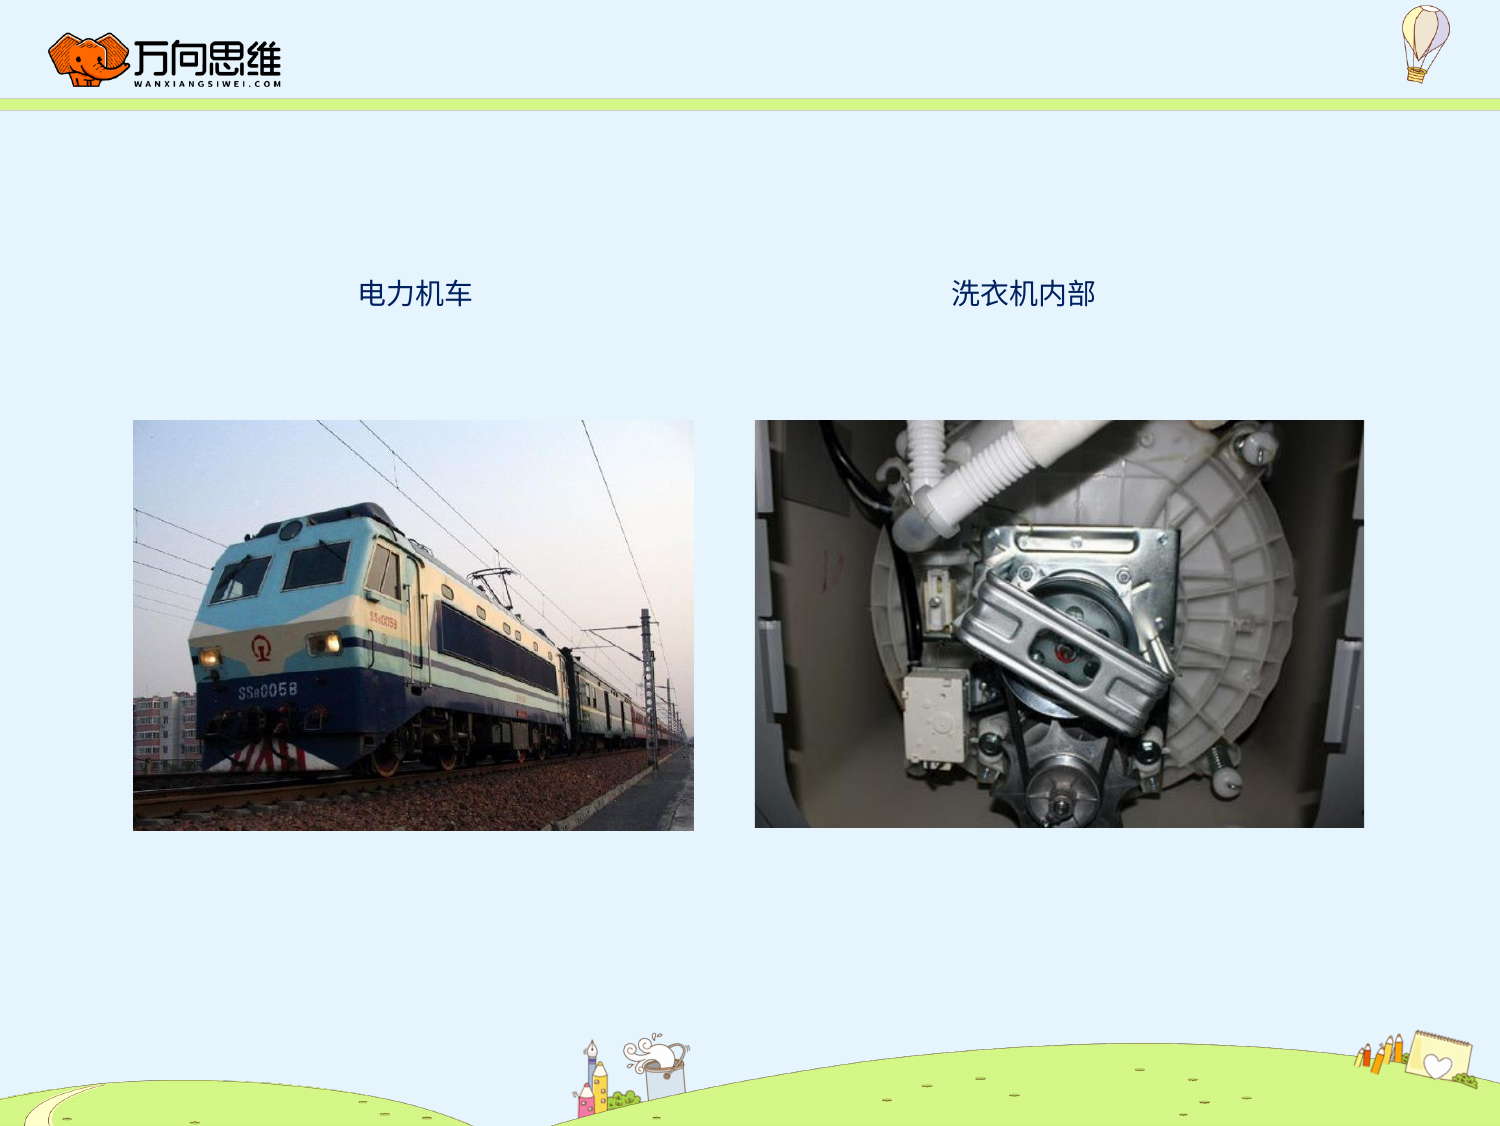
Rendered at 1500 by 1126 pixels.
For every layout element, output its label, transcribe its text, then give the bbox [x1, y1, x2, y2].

picture [1384, 0, 1466, 90]
text_box 电力机车 [342, 200, 489, 318]
text_box 洗衣机内部 [936, 200, 1112, 318]
picture [15, 8, 313, 111]
picture [0, 1001, 1500, 1126]
picture [133, 420, 694, 832]
picture [754, 420, 1365, 828]
